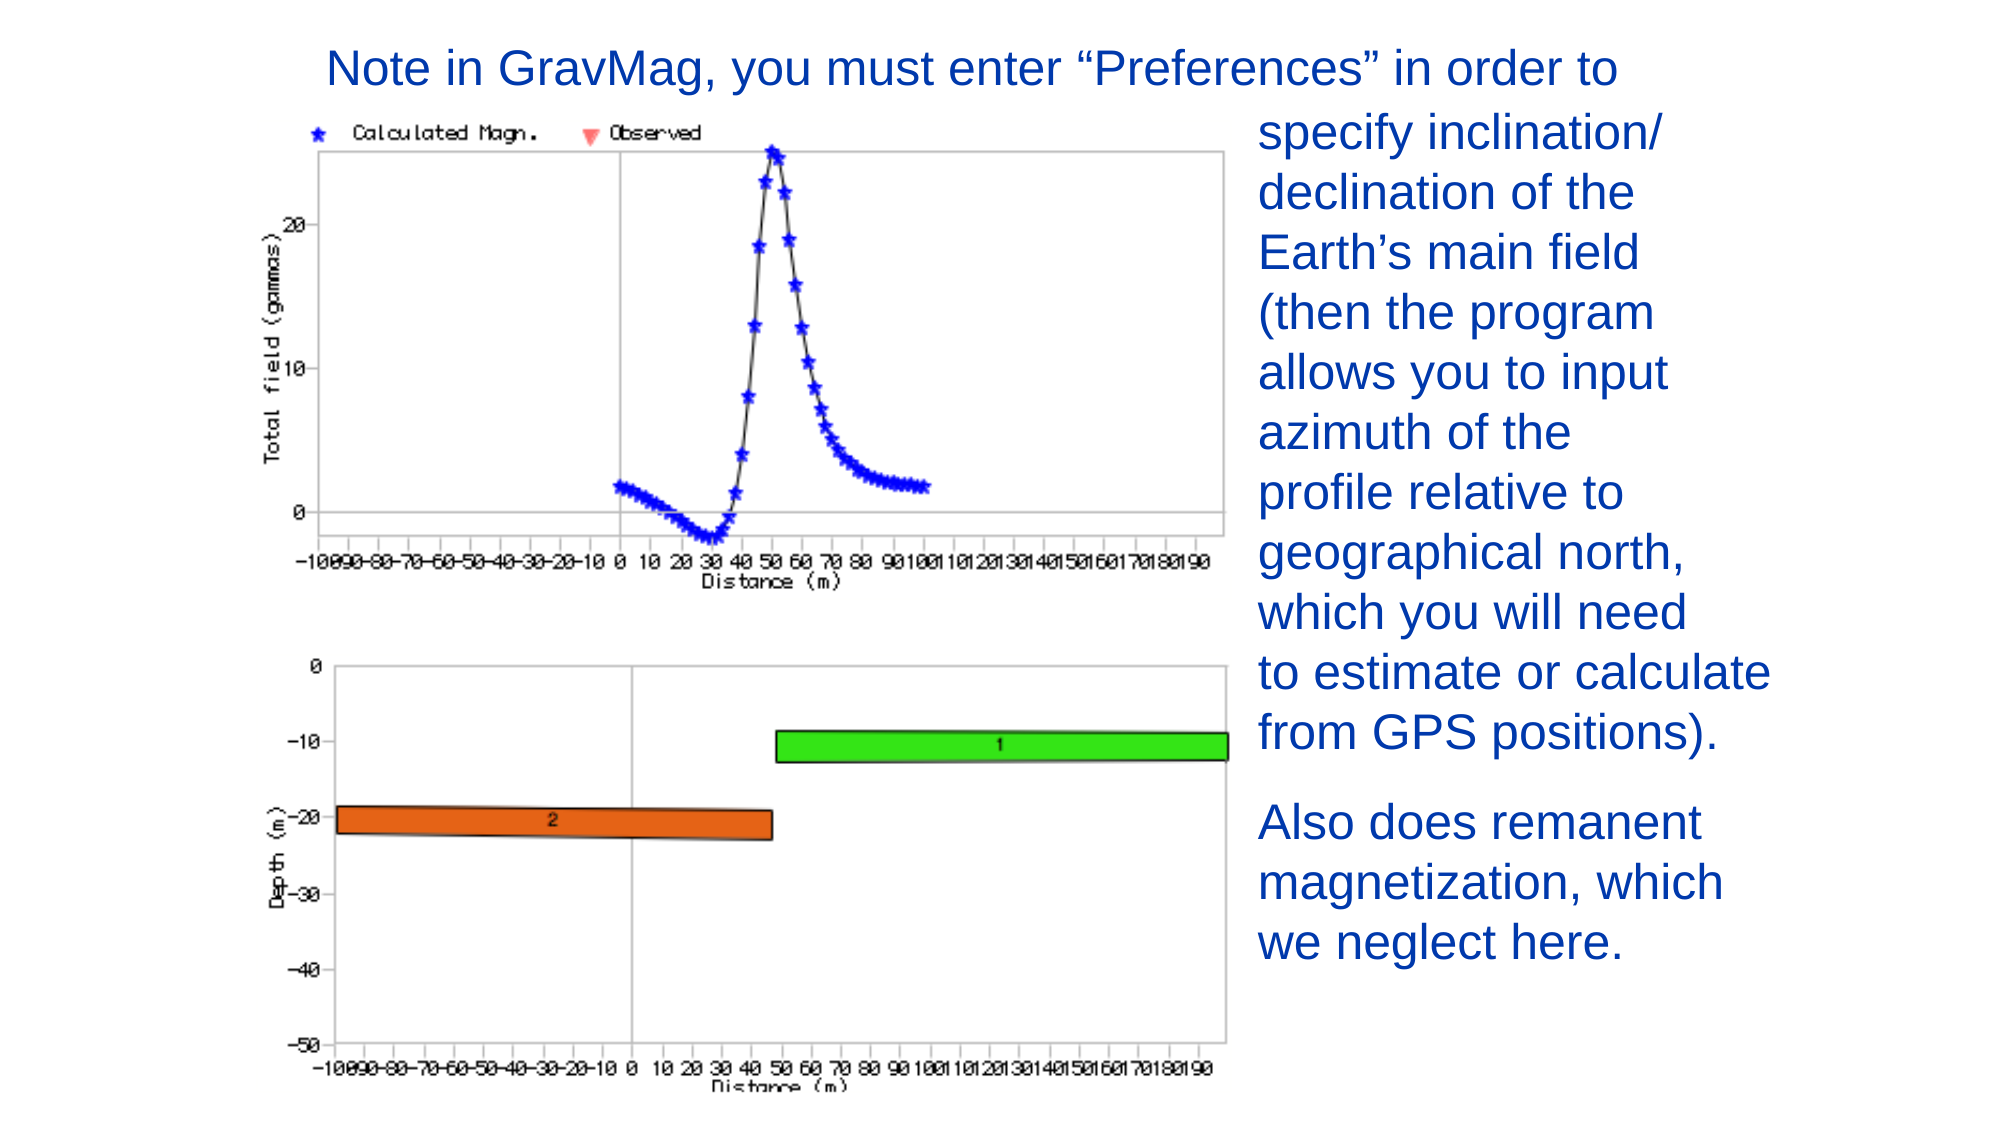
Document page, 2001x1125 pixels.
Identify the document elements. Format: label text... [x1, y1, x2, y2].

picture [255, 653, 1236, 1097]
text_box Note in GravMag, you must enter “Preferences” in order to [311, 28, 1649, 104]
picture [255, 119, 1236, 604]
text_box specify inclination/ declination of the Earth’s main field (then the program allows you to input azimuth of the profile relative to geographical north, which you will need to estimate or calculate from GPS positions). Also does remanent magnetization, which we neglect here. [1243, 92, 1788, 977]
